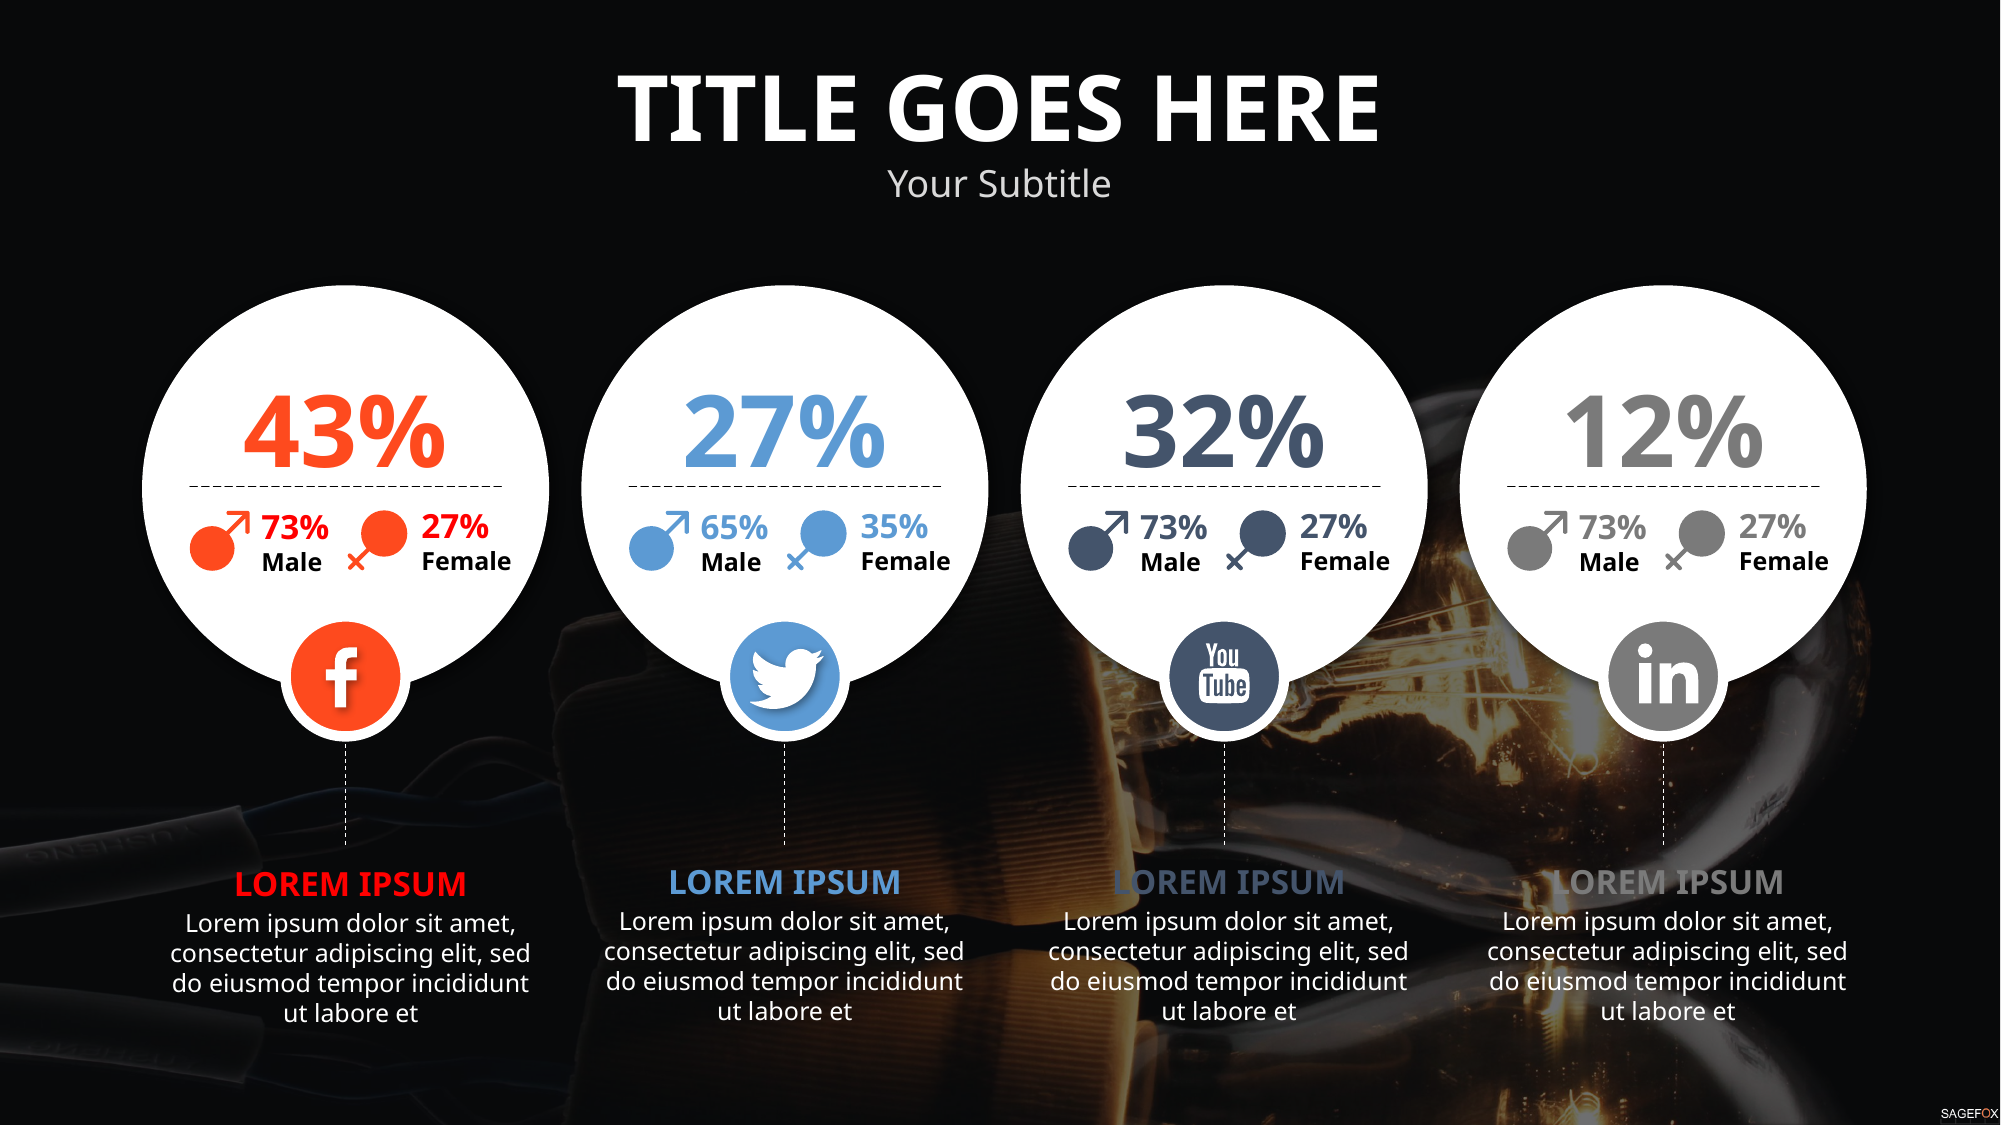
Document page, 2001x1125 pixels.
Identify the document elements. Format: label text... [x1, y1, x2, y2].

picture [0, 0, 2001, 1125]
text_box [1164, 616, 1285, 737]
text_box LOREM IPSUM Lorem ipsum dolor sit amet, consectetur adipiscing elit, sed do eiusmod tempor incididunt ut labore et [1465, 855, 1871, 1031]
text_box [582, 286, 988, 692]
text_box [1460, 286, 1866, 692]
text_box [1603, 616, 1724, 737]
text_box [1021, 286, 1427, 692]
text_box LOREM IPSUM Lorem ipsum dolor sit amet, consectetur adipiscing elit, sed do eiusmod tempor incididunt ut labore et [148, 857, 554, 1033]
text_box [786, 498, 975, 585]
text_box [1665, 498, 1853, 585]
text_box LOREM IPSUM Lorem ipsum dolor sit amet, consectetur adipiscing elit, sed do eiusmod tempor incididunt ut labore et [1026, 855, 1432, 1031]
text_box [143, 286, 549, 692]
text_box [724, 616, 845, 737]
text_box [189, 498, 347, 585]
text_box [1068, 498, 1226, 585]
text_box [1226, 498, 1414, 585]
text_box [347, 498, 536, 585]
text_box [1507, 498, 1665, 585]
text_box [629, 498, 786, 585]
text_box LOREM IPSUM Lorem ipsum dolor sit amet, consectetur adipiscing elit, sed do eiusmod tempor incididunt ut labore et [582, 855, 988, 1031]
text_box TITLE GOES HERE Your Subtitle [548, 42, 1452, 212]
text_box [285, 616, 406, 737]
